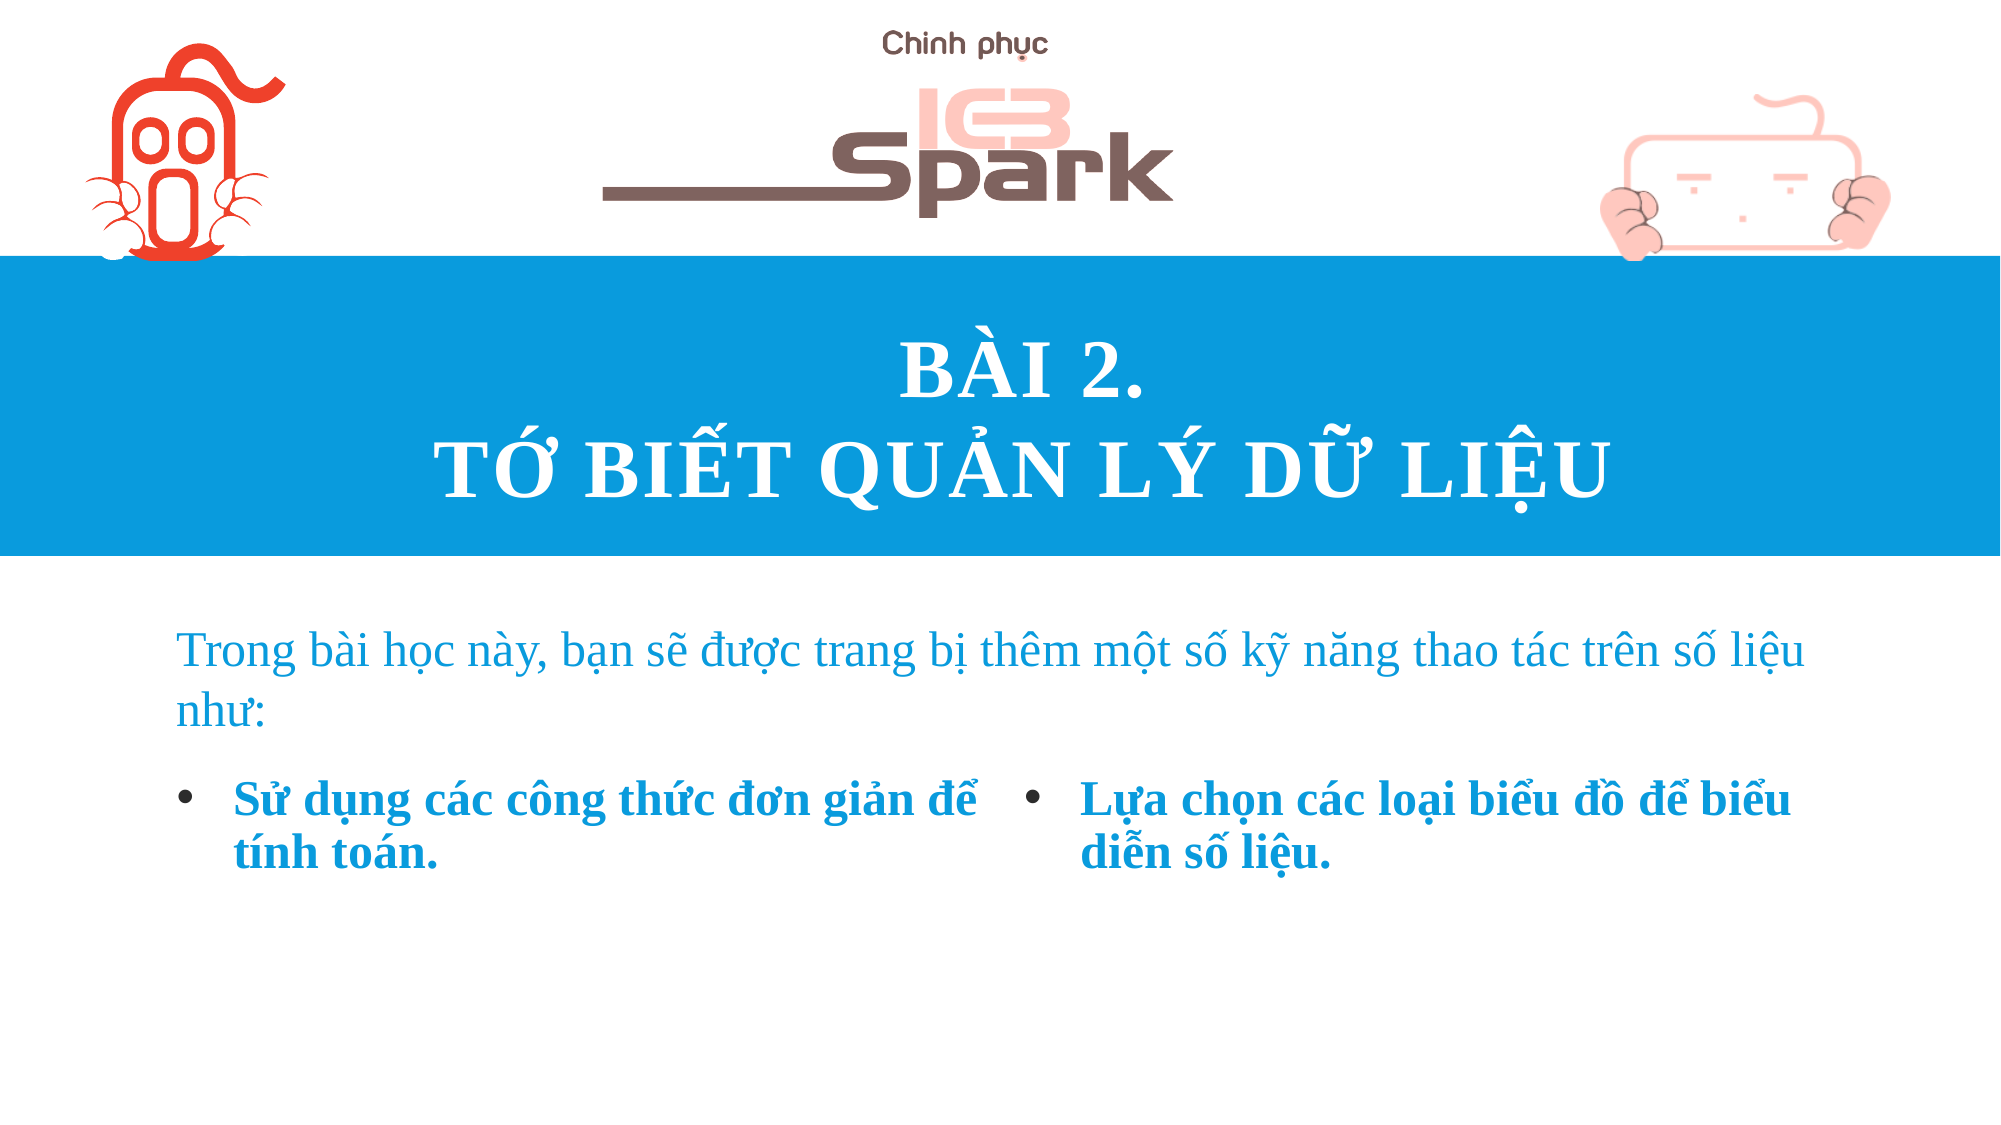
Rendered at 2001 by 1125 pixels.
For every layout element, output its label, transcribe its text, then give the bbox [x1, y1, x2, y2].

text_box Trong bài học này, bạn sẽ được trang bị thêm một số kỹ năng thao tác trên số liệu như: [161, 609, 1855, 744]
list Sử dụng các công thức đơn giản để tính toán. Lựa chọn các loại biểu đồ để biểu diễn số liệu. [161, 764, 1887, 936]
title Bài 2. Tớ biết quản lý dữ liệu [161, 276, 1887, 552]
